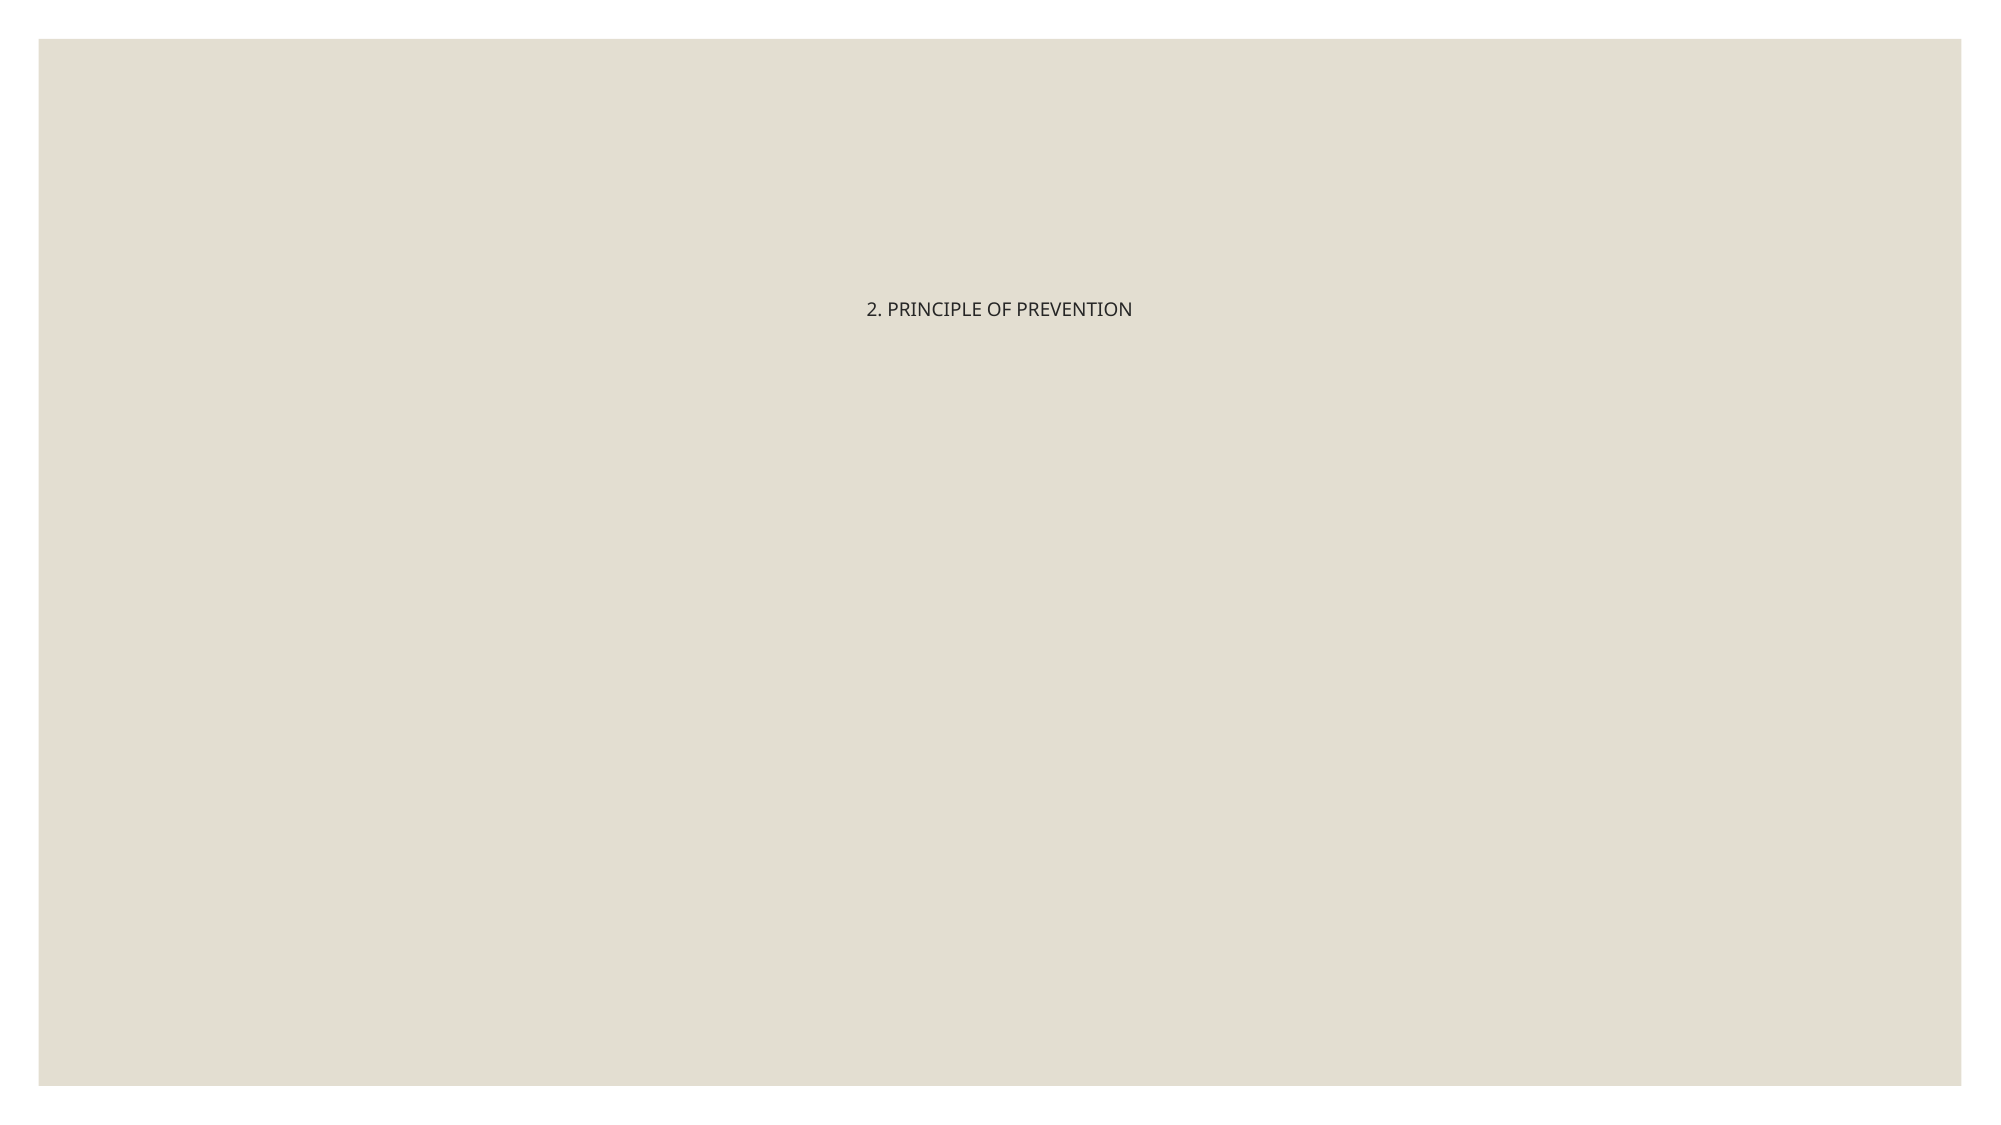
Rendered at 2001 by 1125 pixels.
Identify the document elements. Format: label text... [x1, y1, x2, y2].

title 2. Principle of prevention [174, 105, 1825, 331]
